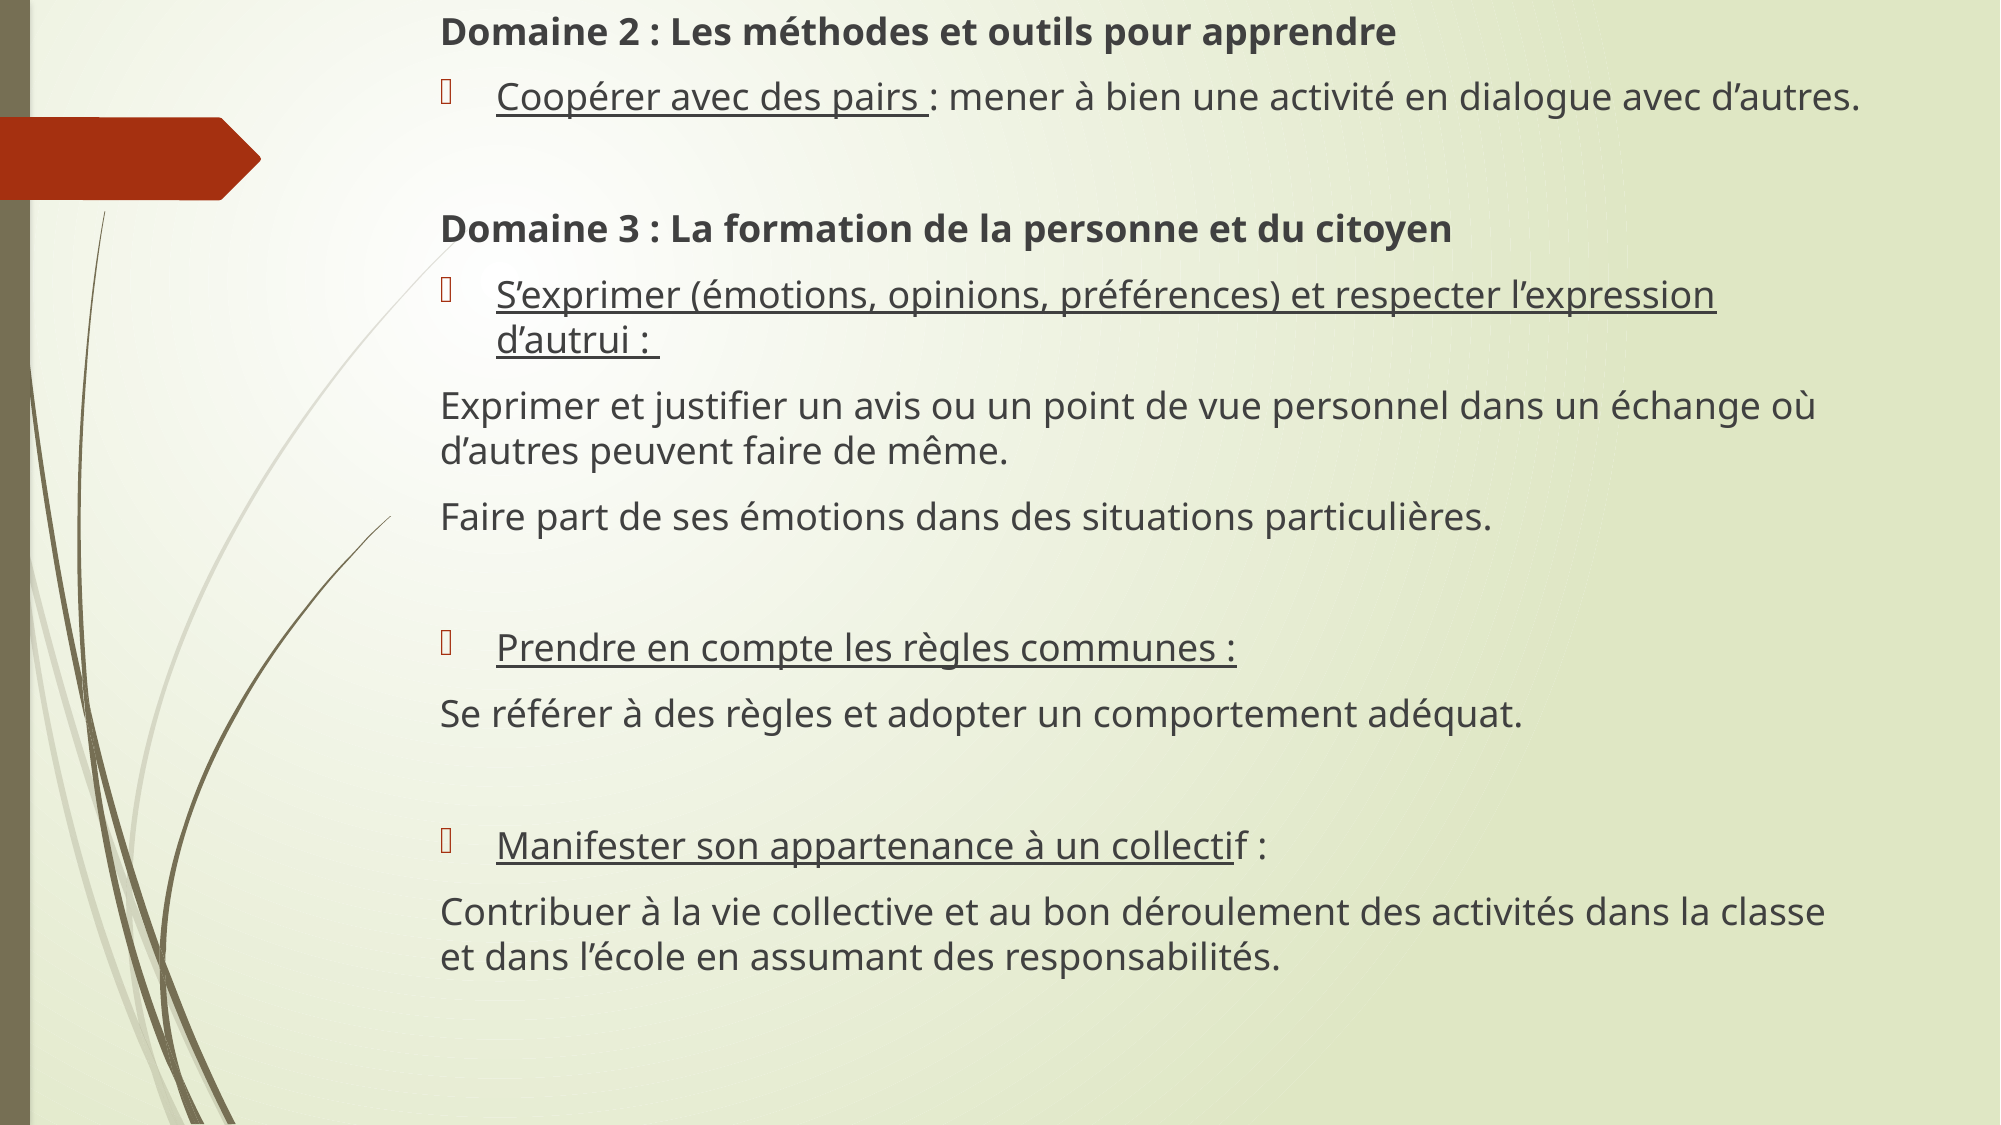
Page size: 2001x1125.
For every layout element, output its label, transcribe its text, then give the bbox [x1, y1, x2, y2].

list Domaine 2 : Les méthodes et outils pour apprendre Coopérer avec des pairs : mener à bien une activité en dialogue avec d’autres. Domaine 3 : La formation de la personne et du citoyen S’exprimer (émotions, opinions, préférences) et respecter l’expression d’autrui : Exprimer et justifier un avis ou un point de vue personnel dans un échange où d’autres peuvent faire de même. Faire part de ses émotions dans des situations particulières. Prendre en compte les règles communes : Se référer à des règles et adopter un comportement adéquat. Manifester son appartenance à un collectif : Contribuer à la vie collective et au bon déroulement des activités dans la classe et dans l’école en assumant des responsabilités. [424, 0, 1888, 1125]
